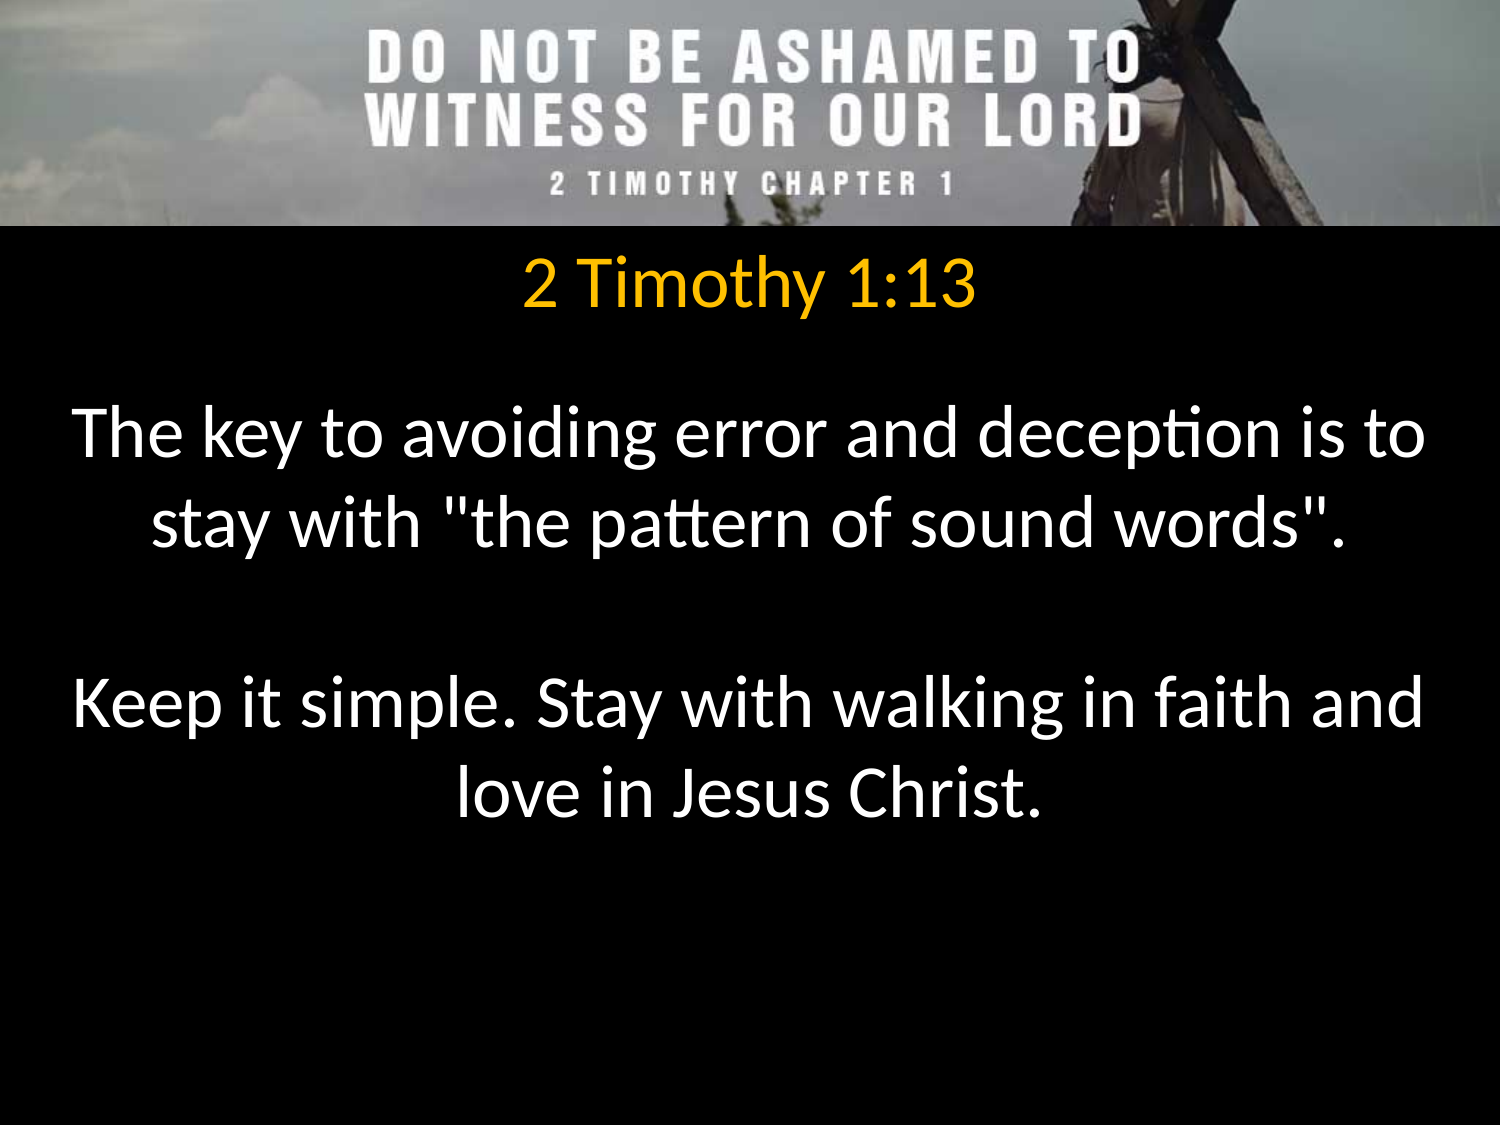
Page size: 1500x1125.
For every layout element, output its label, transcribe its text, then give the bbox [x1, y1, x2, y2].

text_box The key to avoiding error and deception is to stay with "the pattern of sound words". Keep it simple. Stay with walking in faith and love in Jesus Christ. [0, 374, 1500, 840]
picture [0, 0, 1500, 224]
text_box 2 Timothy 1:13 [0, 224, 1500, 330]
